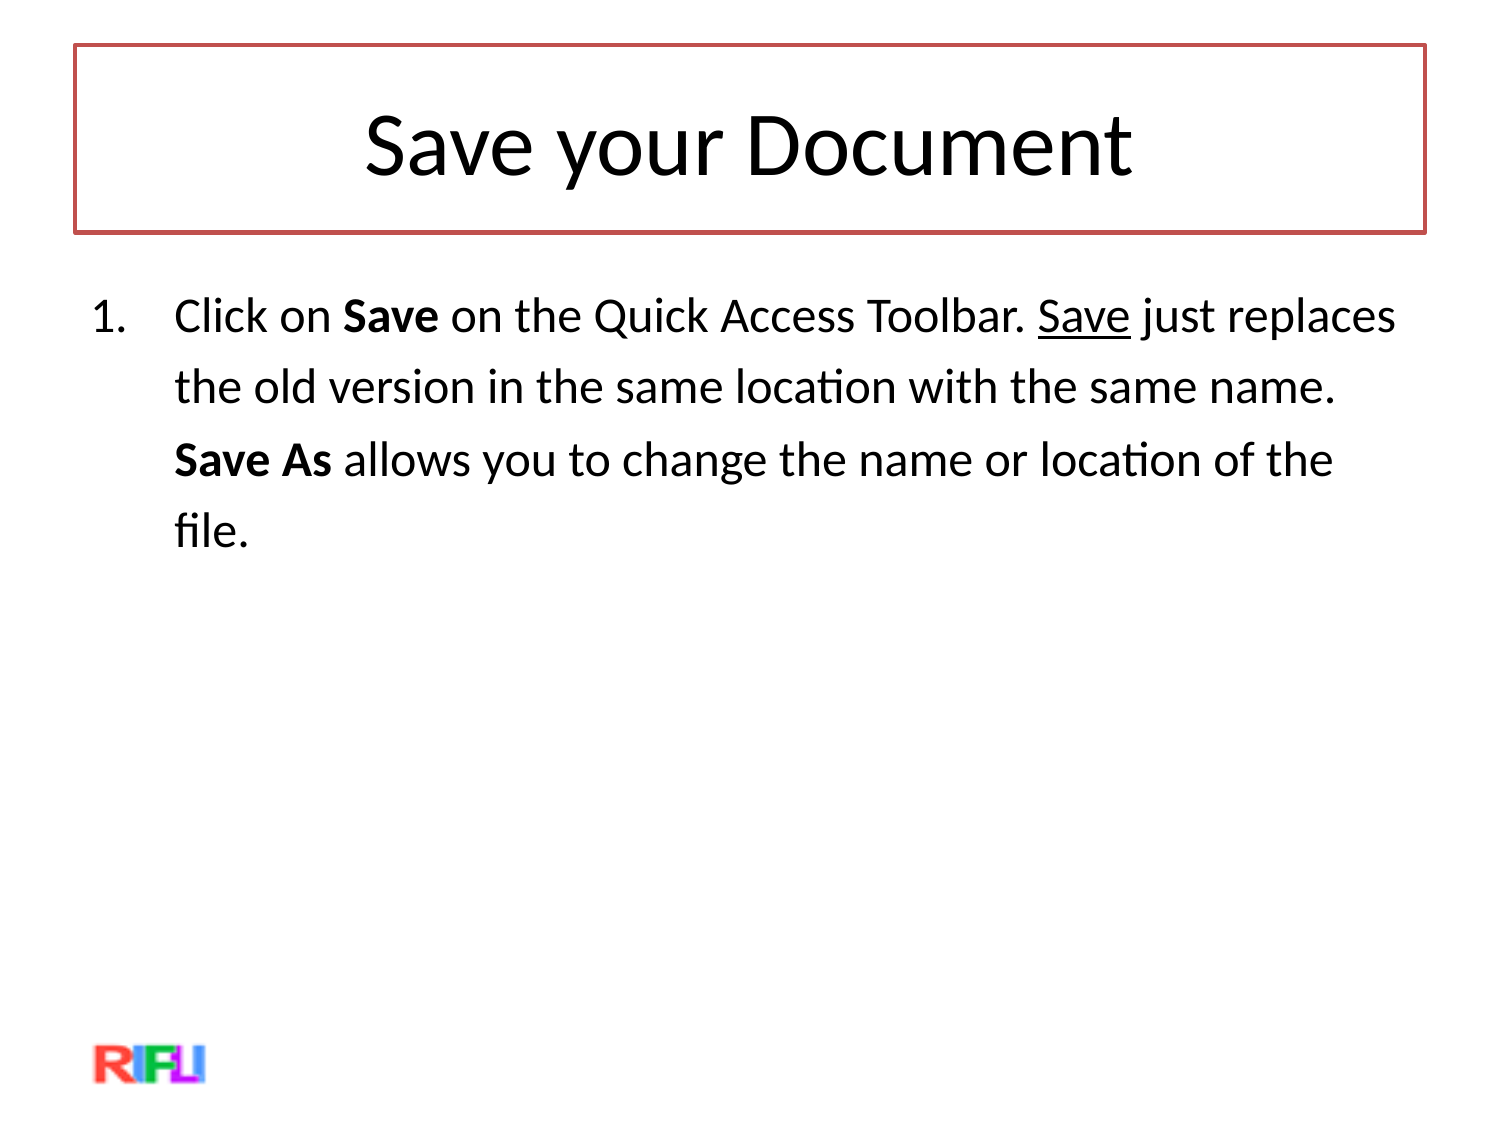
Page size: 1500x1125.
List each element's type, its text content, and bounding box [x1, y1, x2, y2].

picture [75, 1006, 225, 1120]
list Click on Save on the Quick Access Toolbar. Save just replaces the old version in the same location with the same name. Save As allows you to change the name or location of the file. [73, 260, 1427, 577]
title Save your Document [73, 43, 1427, 235]
